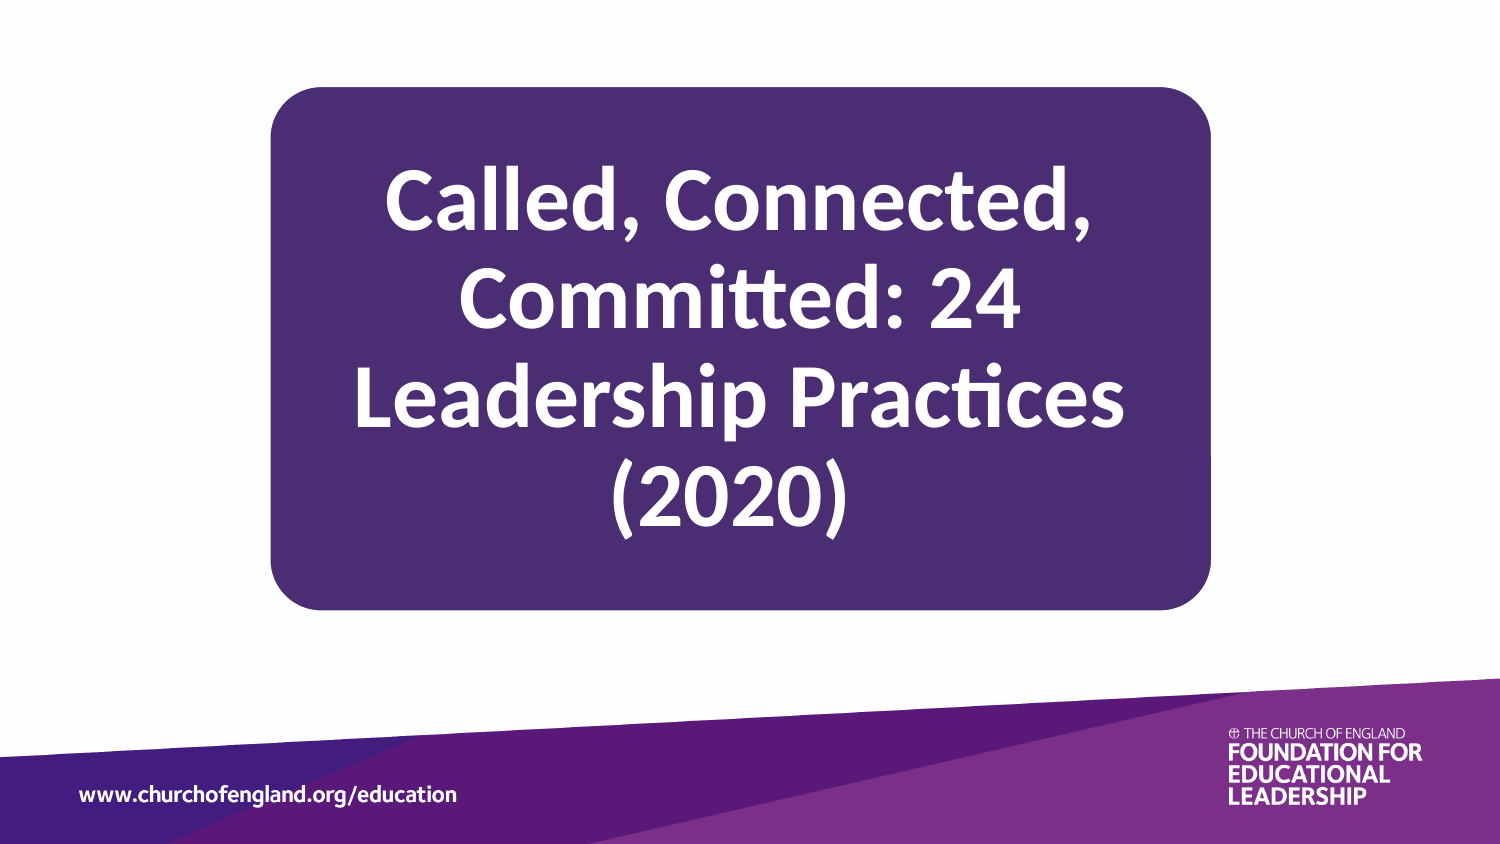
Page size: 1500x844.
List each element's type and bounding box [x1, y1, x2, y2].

text_box [268, 84, 1214, 613]
picture [0, 0, 1500, 844]
